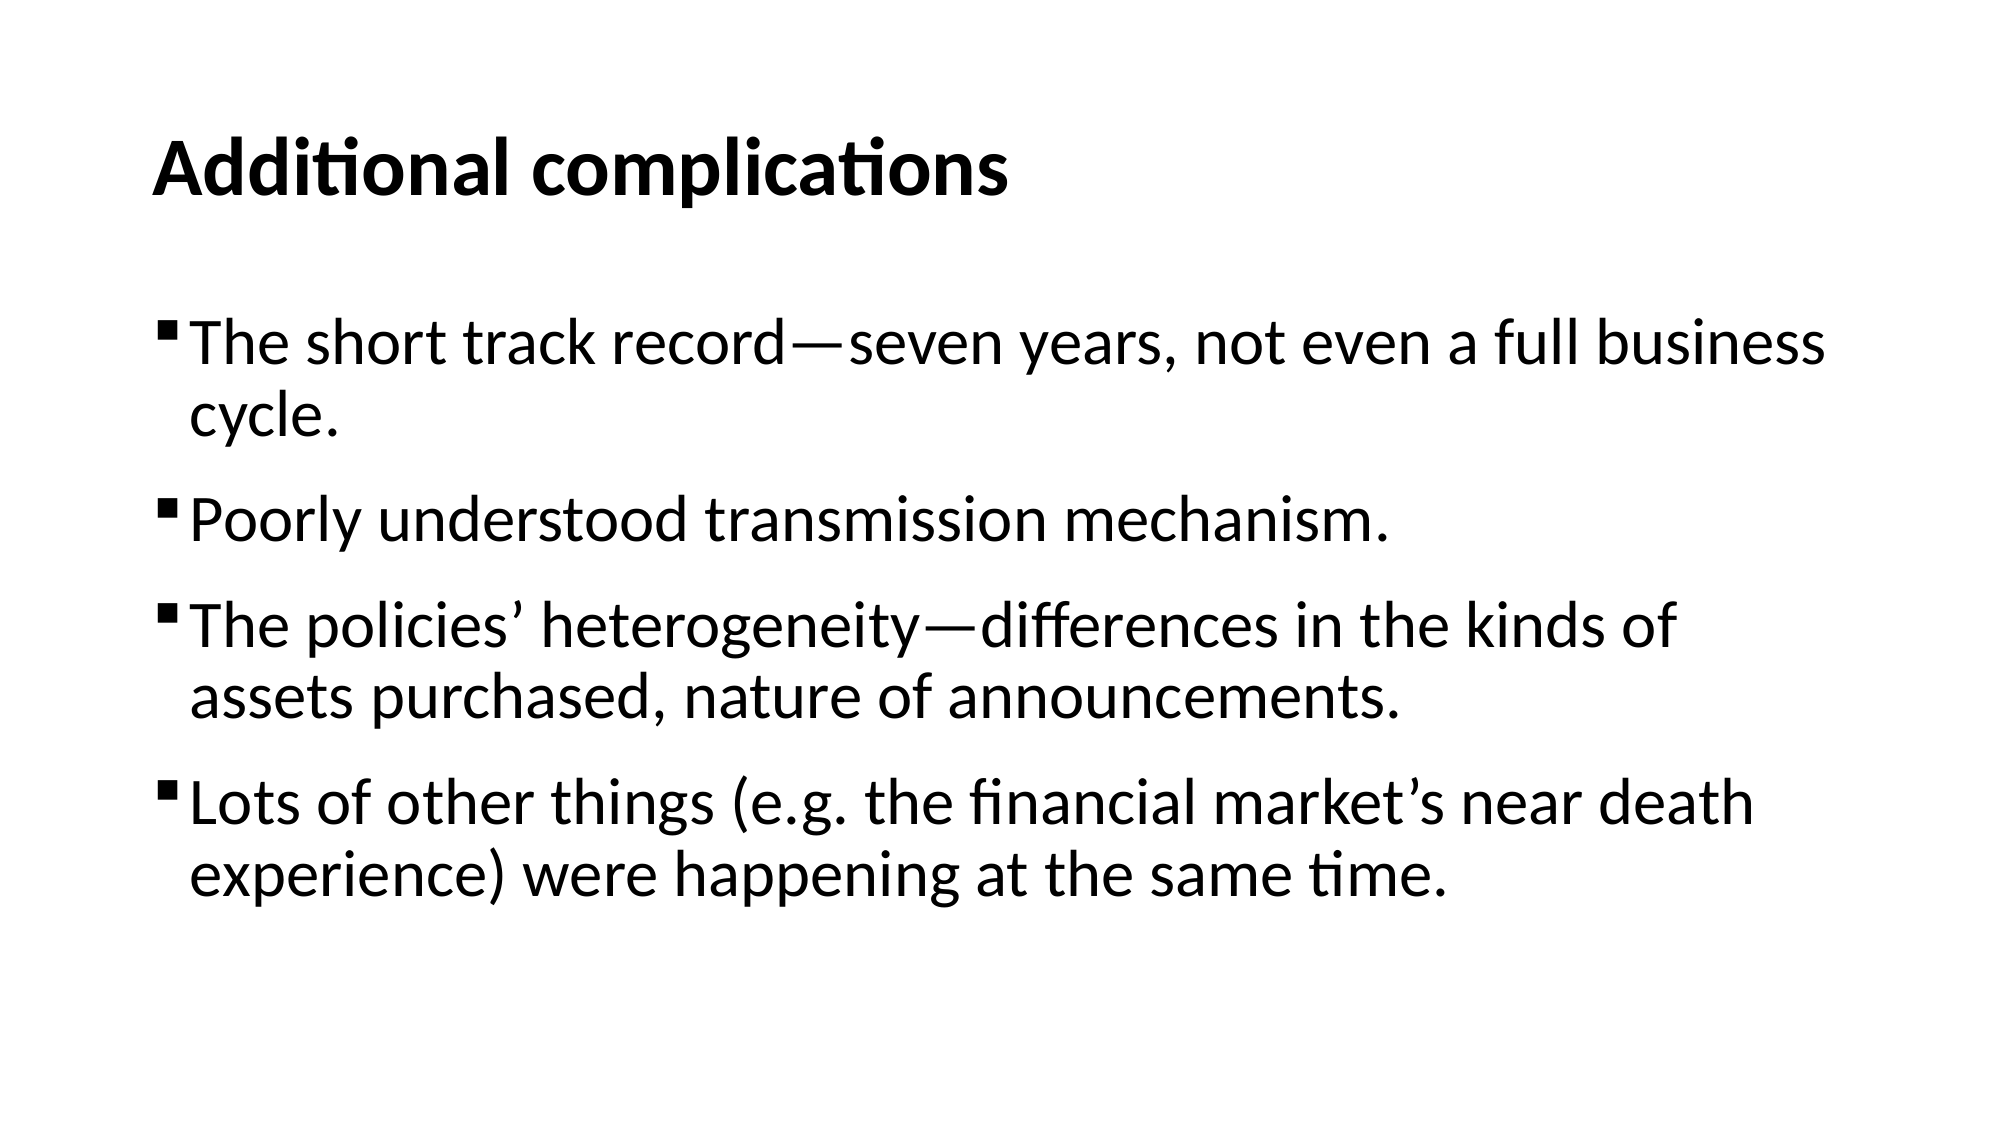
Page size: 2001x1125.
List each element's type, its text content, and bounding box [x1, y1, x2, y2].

title Additional complications [137, 59, 1863, 278]
list The short track record—seven years, not even a full business cycle. Poorly understood transmission mechanism. The policies’ heterogeneity—differences in the kinds of assets purchased, nature of announcements. Lots of other things (e.g. the financial market’s near death experience) were happening at the same time. [137, 299, 1863, 1014]
